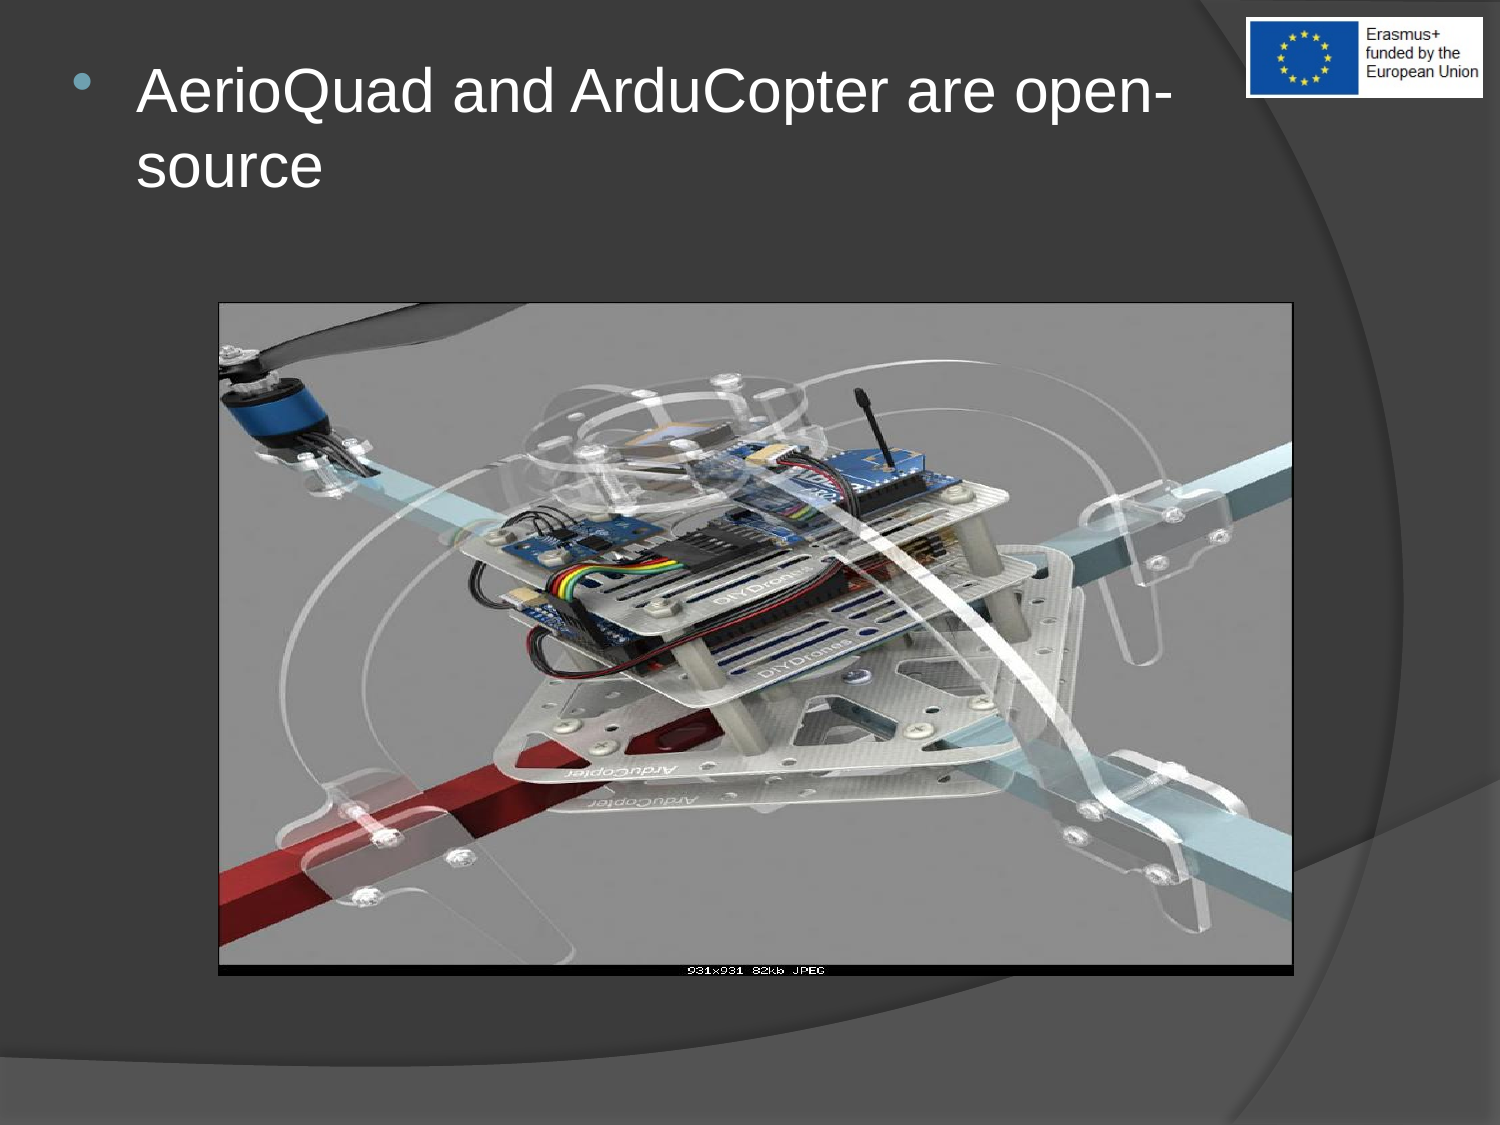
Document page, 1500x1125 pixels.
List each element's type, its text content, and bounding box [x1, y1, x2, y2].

list AerioQuad and ArduCopter are open-source [53, 42, 1300, 1005]
picture [218, 302, 1294, 977]
picture [1246, 17, 1483, 98]
